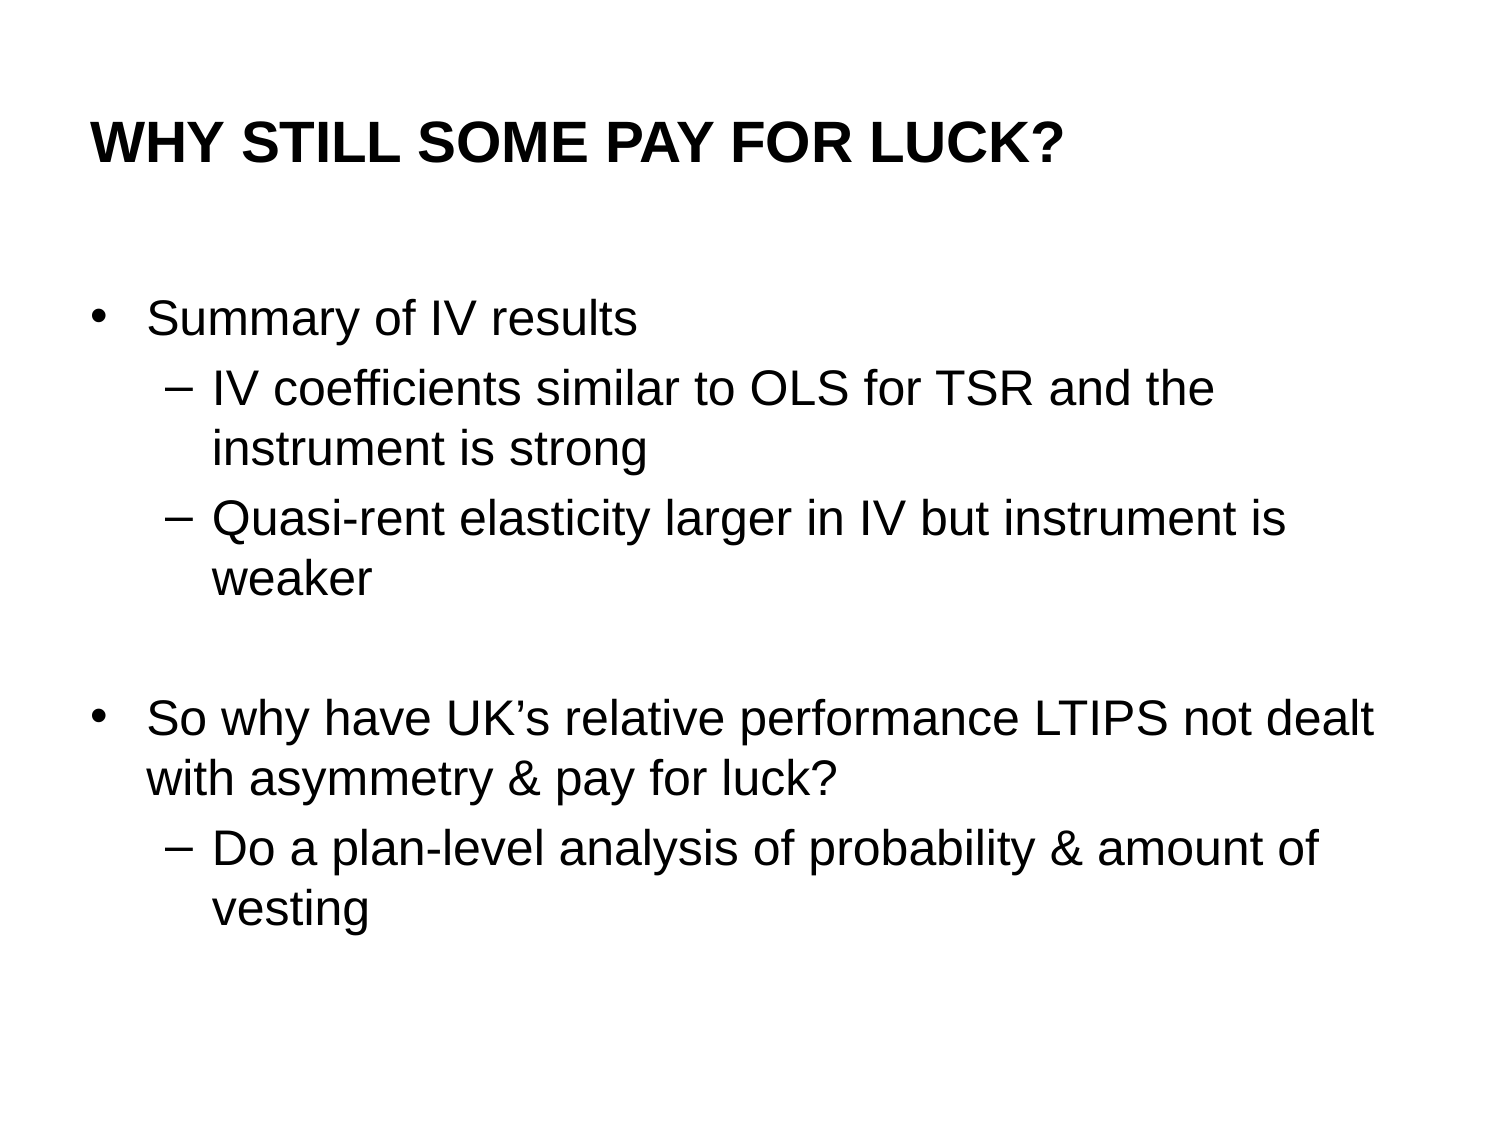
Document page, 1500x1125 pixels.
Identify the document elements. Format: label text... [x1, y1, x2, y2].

list Summary of IV results IV coefficients similar to OLS for TSR and the instrument is strong Quasi-rent elasticity larger in IV but instrument is weaker So why have UK’s relative performance LTIPS not dealt with asymmetry & pay for luck? Do a plan-level analysis of probability & amount of vesting [75, 208, 1425, 1047]
title Why still some pay for luck? [75, 45, 1425, 208]
